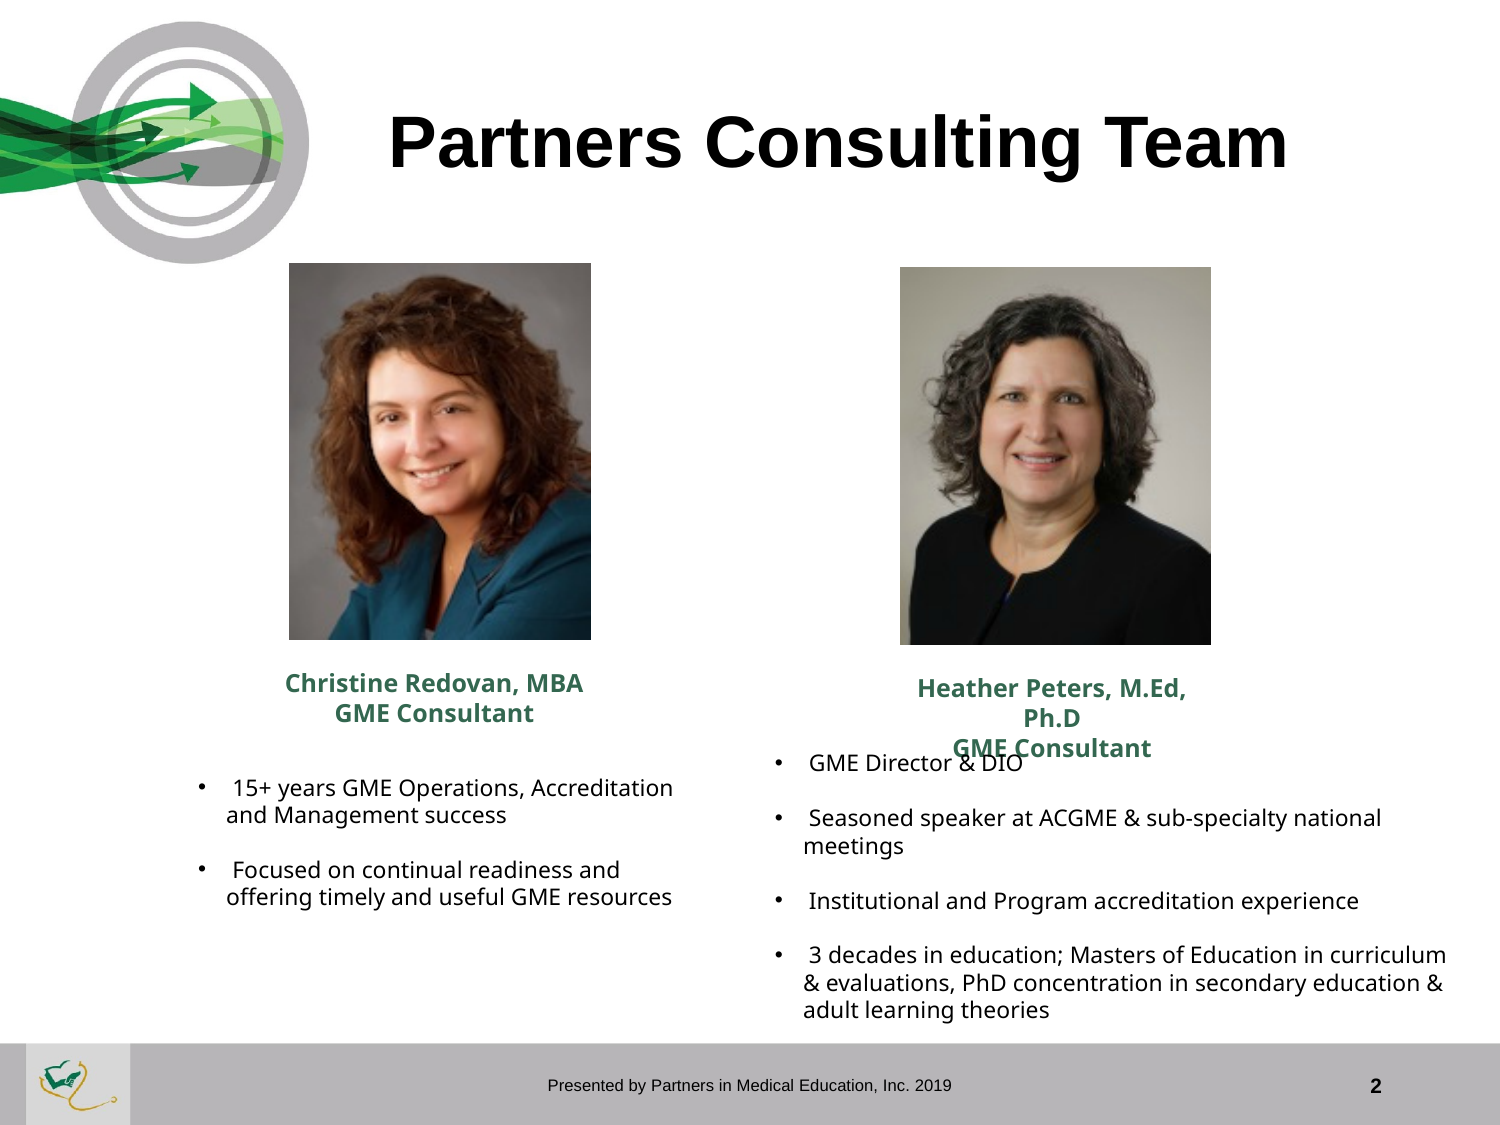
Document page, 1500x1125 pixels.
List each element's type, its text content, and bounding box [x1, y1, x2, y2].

text_box Partners Consulting Team [353, 35, 1424, 253]
text_box Christine Redovan, MBA GME Consultant [259, 659, 610, 735]
text_box GME Director & DIO Seasoned speaker at ACGME & sub-specialty national meetings Institutional and Program accreditation experience 3 decades in education; Masters of Education in curriculum & evaluations, PhD concentration in secondary education & adult learning theories [760, 711, 1482, 1066]
slide_number 2 [1059, 1066, 1397, 1116]
footer Presented by Partners in Medical Education, Inc. 2019 [496, 1055, 1004, 1116]
text_box 15+ years GME Operations, Accreditation and Management success Focused on continual readiness and offering timely and useful GME resources [183, 735, 694, 953]
text_box Heather Peters, M.Ed, Ph.D GME Consultant [870, 664, 1234, 711]
picture [0, 0, 1500, 1125]
